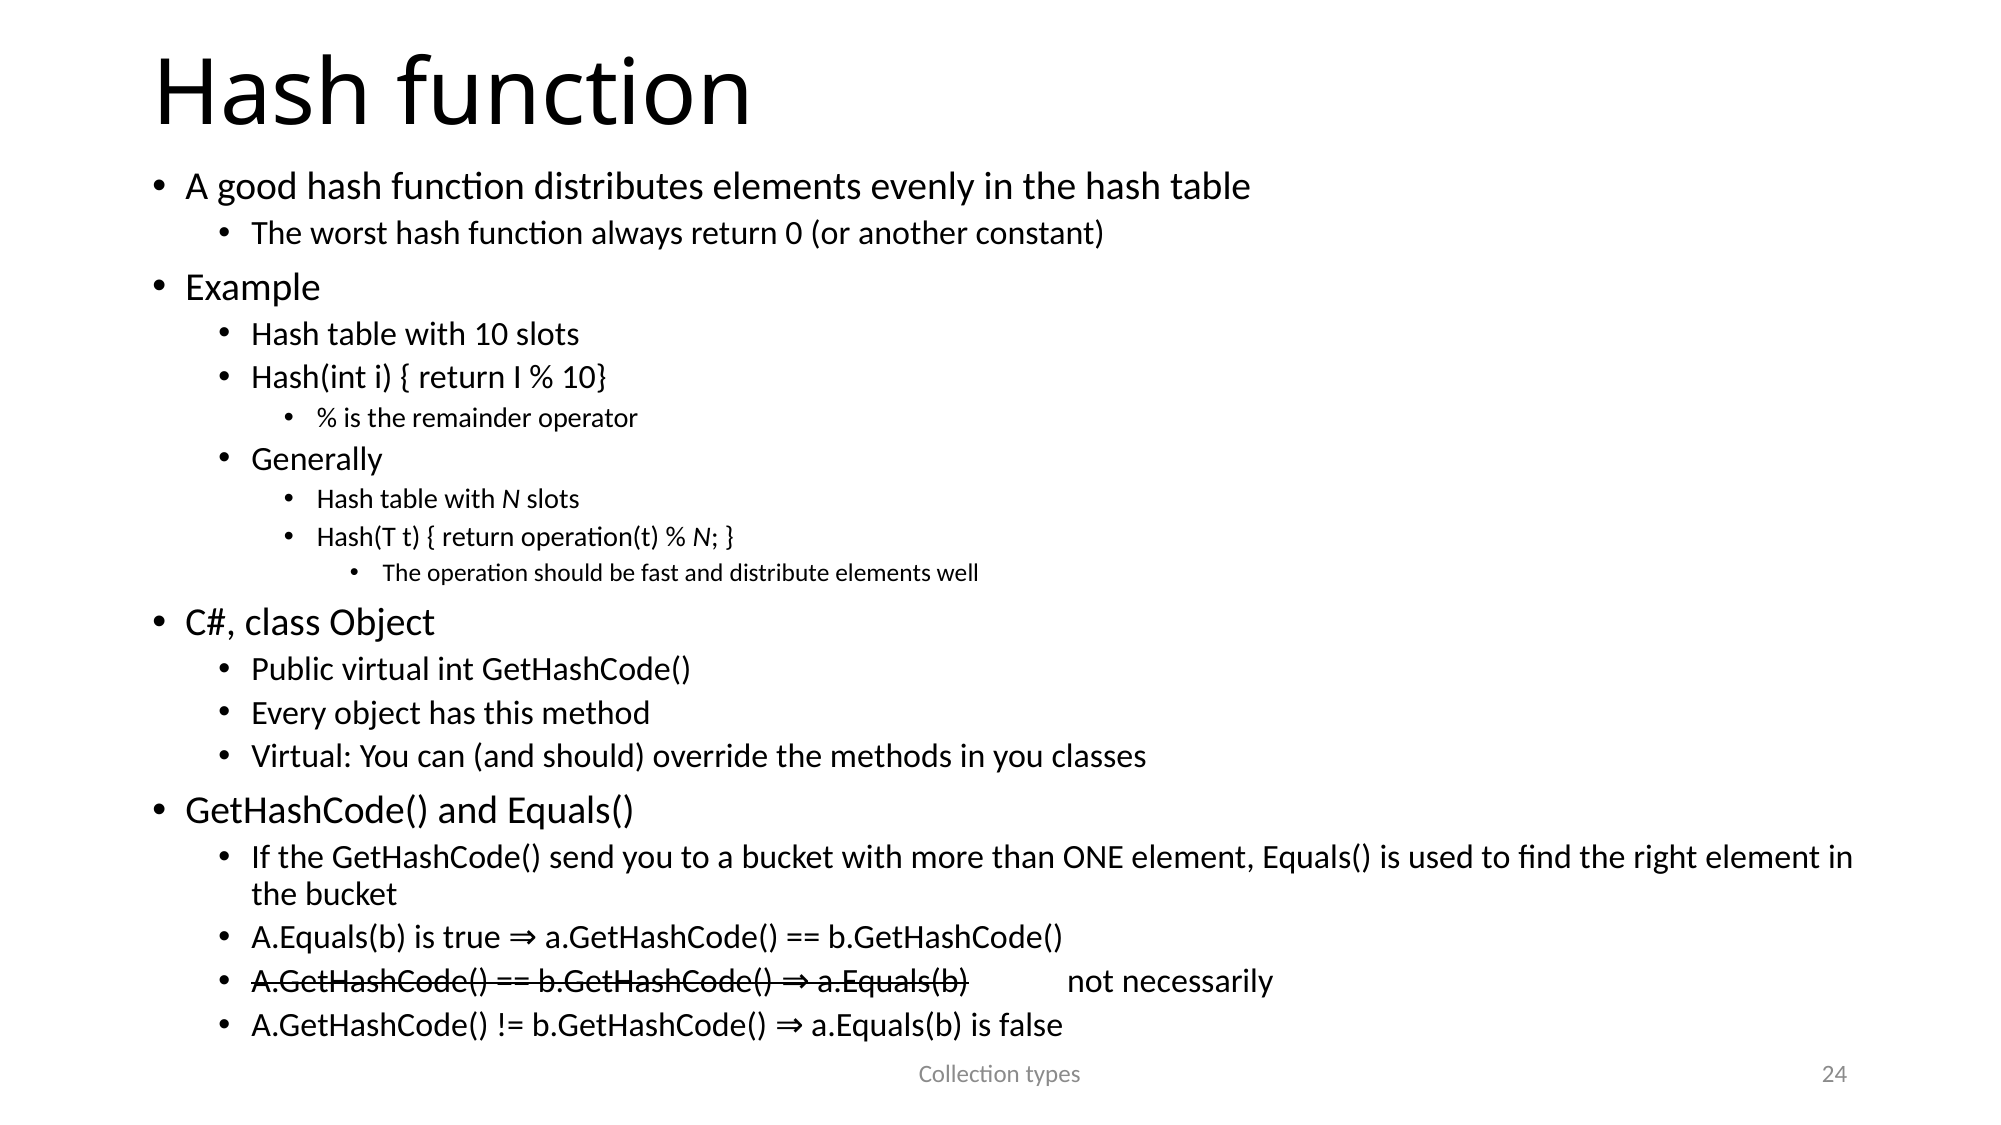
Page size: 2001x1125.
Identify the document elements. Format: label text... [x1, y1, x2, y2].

slide_number 24 [1412, 1042, 1863, 1103]
title Hash function [137, 32, 1863, 158]
list A good hash function distributes elements evenly in the hash table The worst hash function always return 0 (or another constant) Example Hash table with 10 slots Hash(int i) { return I % 10} % is the remainder operator Generally Hash table with N slots Hash(T t) { return operation(t) % N; } The operation should be fast and distribute elements well C#, class Object Public virtual int GetHashCode() Every object has this method Virtual: You can (and should) override the methods in you classes GetHashCode() and Equals() If the GetHashCode() send you to a bucket with more than ONE element, Equals() is used to find the right element in the bucket A.Equals(b) is true ⇒ a.GetHashCode() == b.GetHashCode() A.GetHashCode() == b.GetHashCode() ⇒ a.Equals(b) not necessarily A.GetHashCode() != b.GetHashCode() ⇒ a.Equals(b) is false [137, 158, 1916, 1058]
footer Collection types [662, 1042, 1338, 1103]
